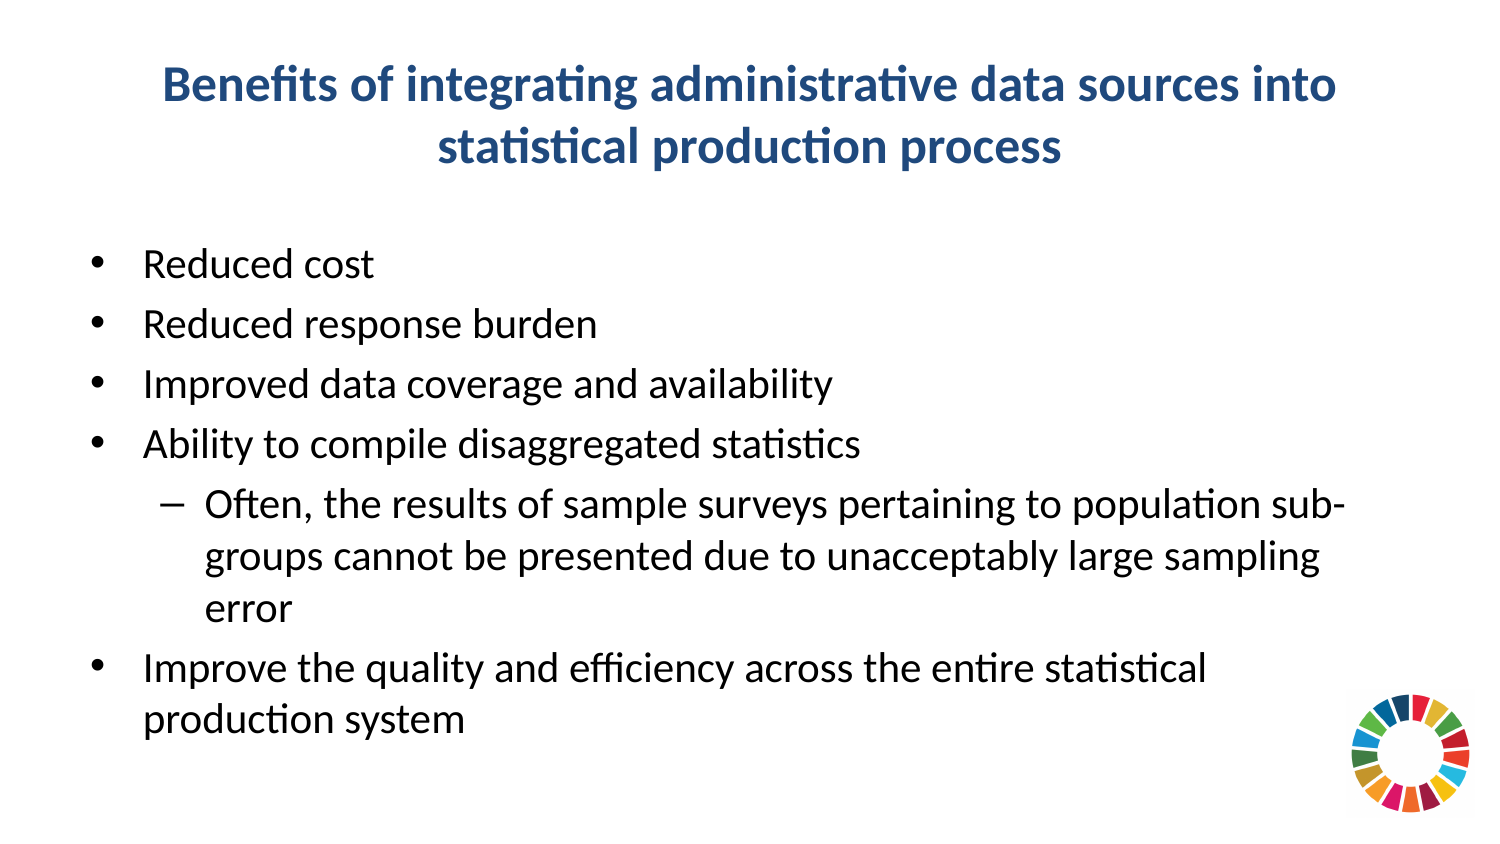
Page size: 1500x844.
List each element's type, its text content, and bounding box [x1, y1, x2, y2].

list Reduced cost Reduced response burden Improved data coverage and availability Ability to compile disaggregated statistics Often, the results of sample surveys pertaining to population sub-groups cannot be presented due to unacceptably large sampling error Improve the quality and efficiency across the entire statistical production system [75, 228, 1425, 754]
picture [1346, 689, 1475, 818]
title Benefits of integrating administrative data sources into statistical production process [75, 41, 1425, 183]
